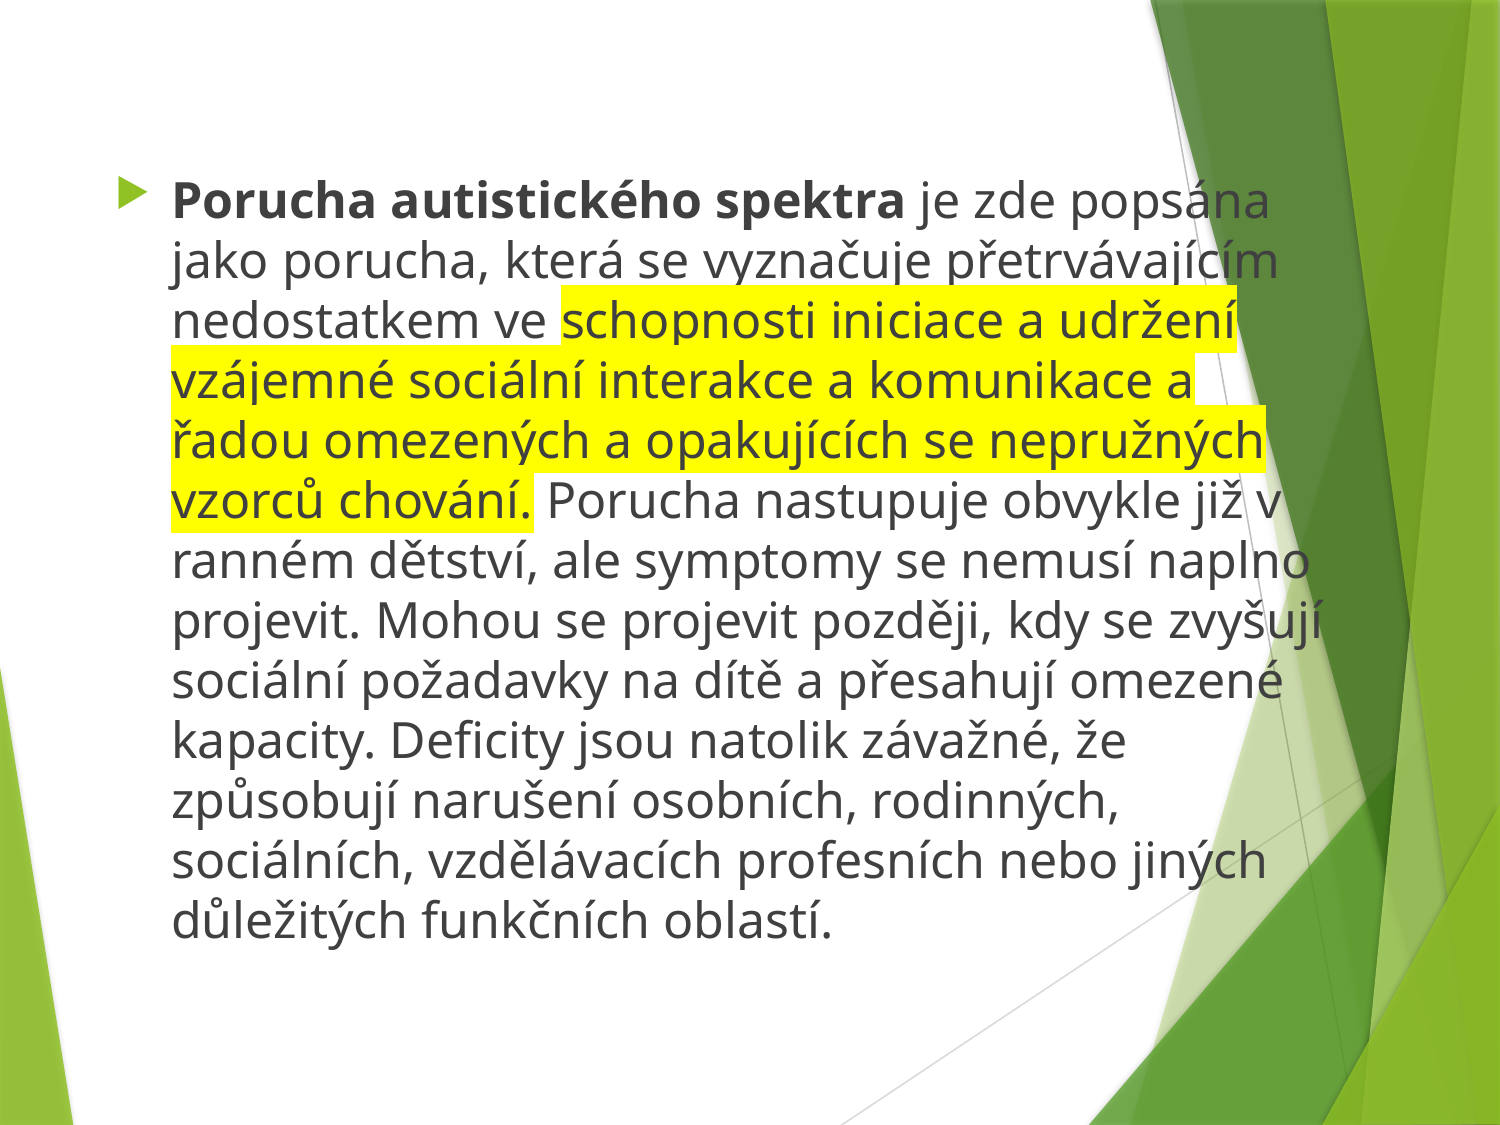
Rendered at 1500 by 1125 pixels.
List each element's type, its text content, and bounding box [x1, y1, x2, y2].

list Porucha autistického spektra je zde popsána jako porucha, která se vyznačuje přetrvávajícím nedostatkem ve schopnosti iniciace a udržení vzájemné sociální interakce a komunikace a řadou omezených a opakujících se nepružných vzorců chování. Porucha nastupuje obvykle již v ranném dětství, ale symptomy se nemusí naplno projevit. Mohou se projevit později, kdy se zvyšují sociální požadavky na dítě a přesahují omezené kapacity. Deficity jsou natolik závažné, že způsobují narušení osobních, rodinných, sociálních, vzdělávacích profesních nebo jiných důležitých funkčních oblastí. [99, 160, 1353, 991]
